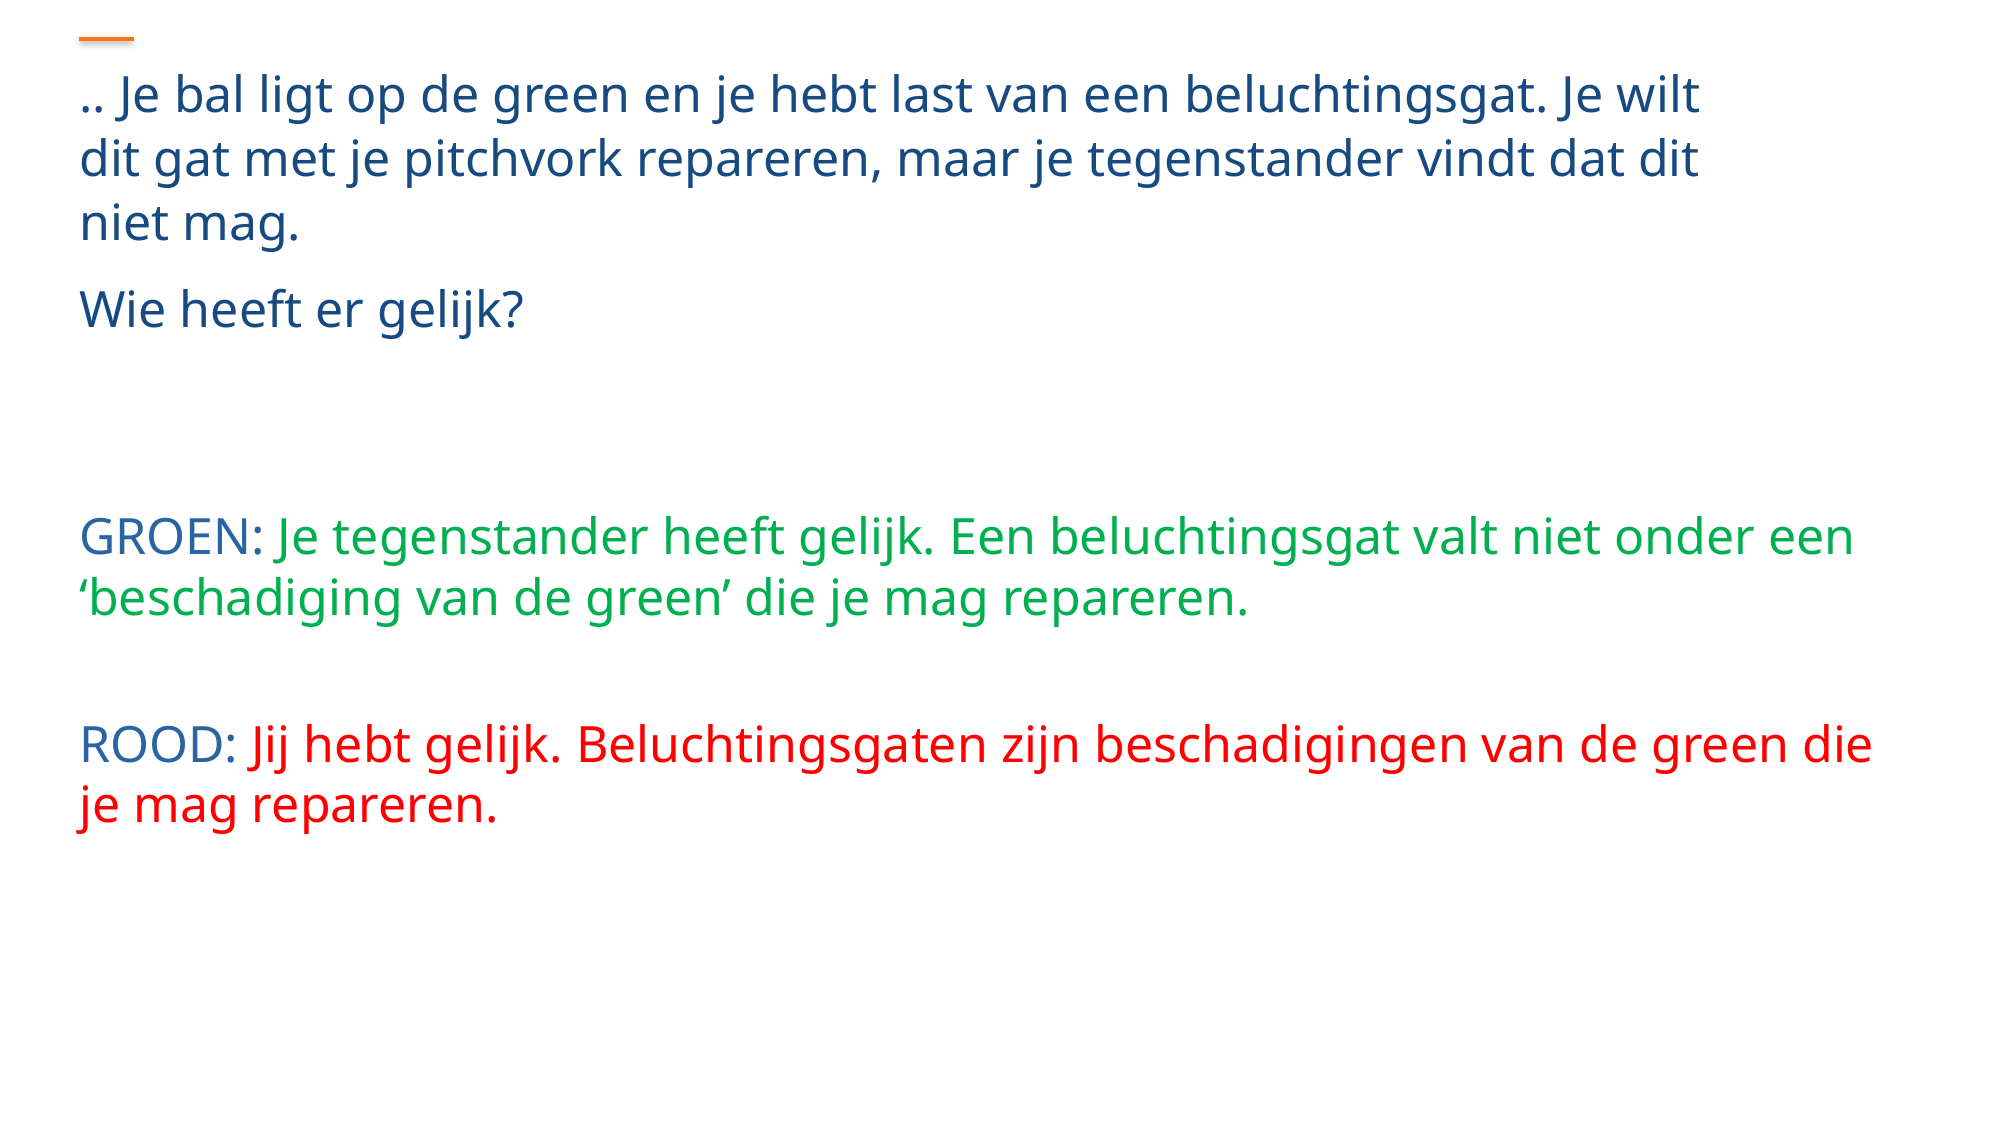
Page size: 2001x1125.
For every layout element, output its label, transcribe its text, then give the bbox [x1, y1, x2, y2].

text_box .. Je bal ligt op de green en je hebt last van een beluchtingsgat. Je wilt dit gat met je pitchvork repareren, maar je tegenstander vindt dat dit niet mag. Wie heeft er gelijk? [59, 48, 1776, 399]
text_box GROEN: Je tegenstander heeft gelijk. Een beluchtingsgat valt niet onder een ‘beschadiging van de green’ die je mag repareren. ROOD: Jij hebt gelijk. Beluchtingsgaten zijn beschadigingen van de green die je mag repareren. [79, 495, 1920, 1077]
